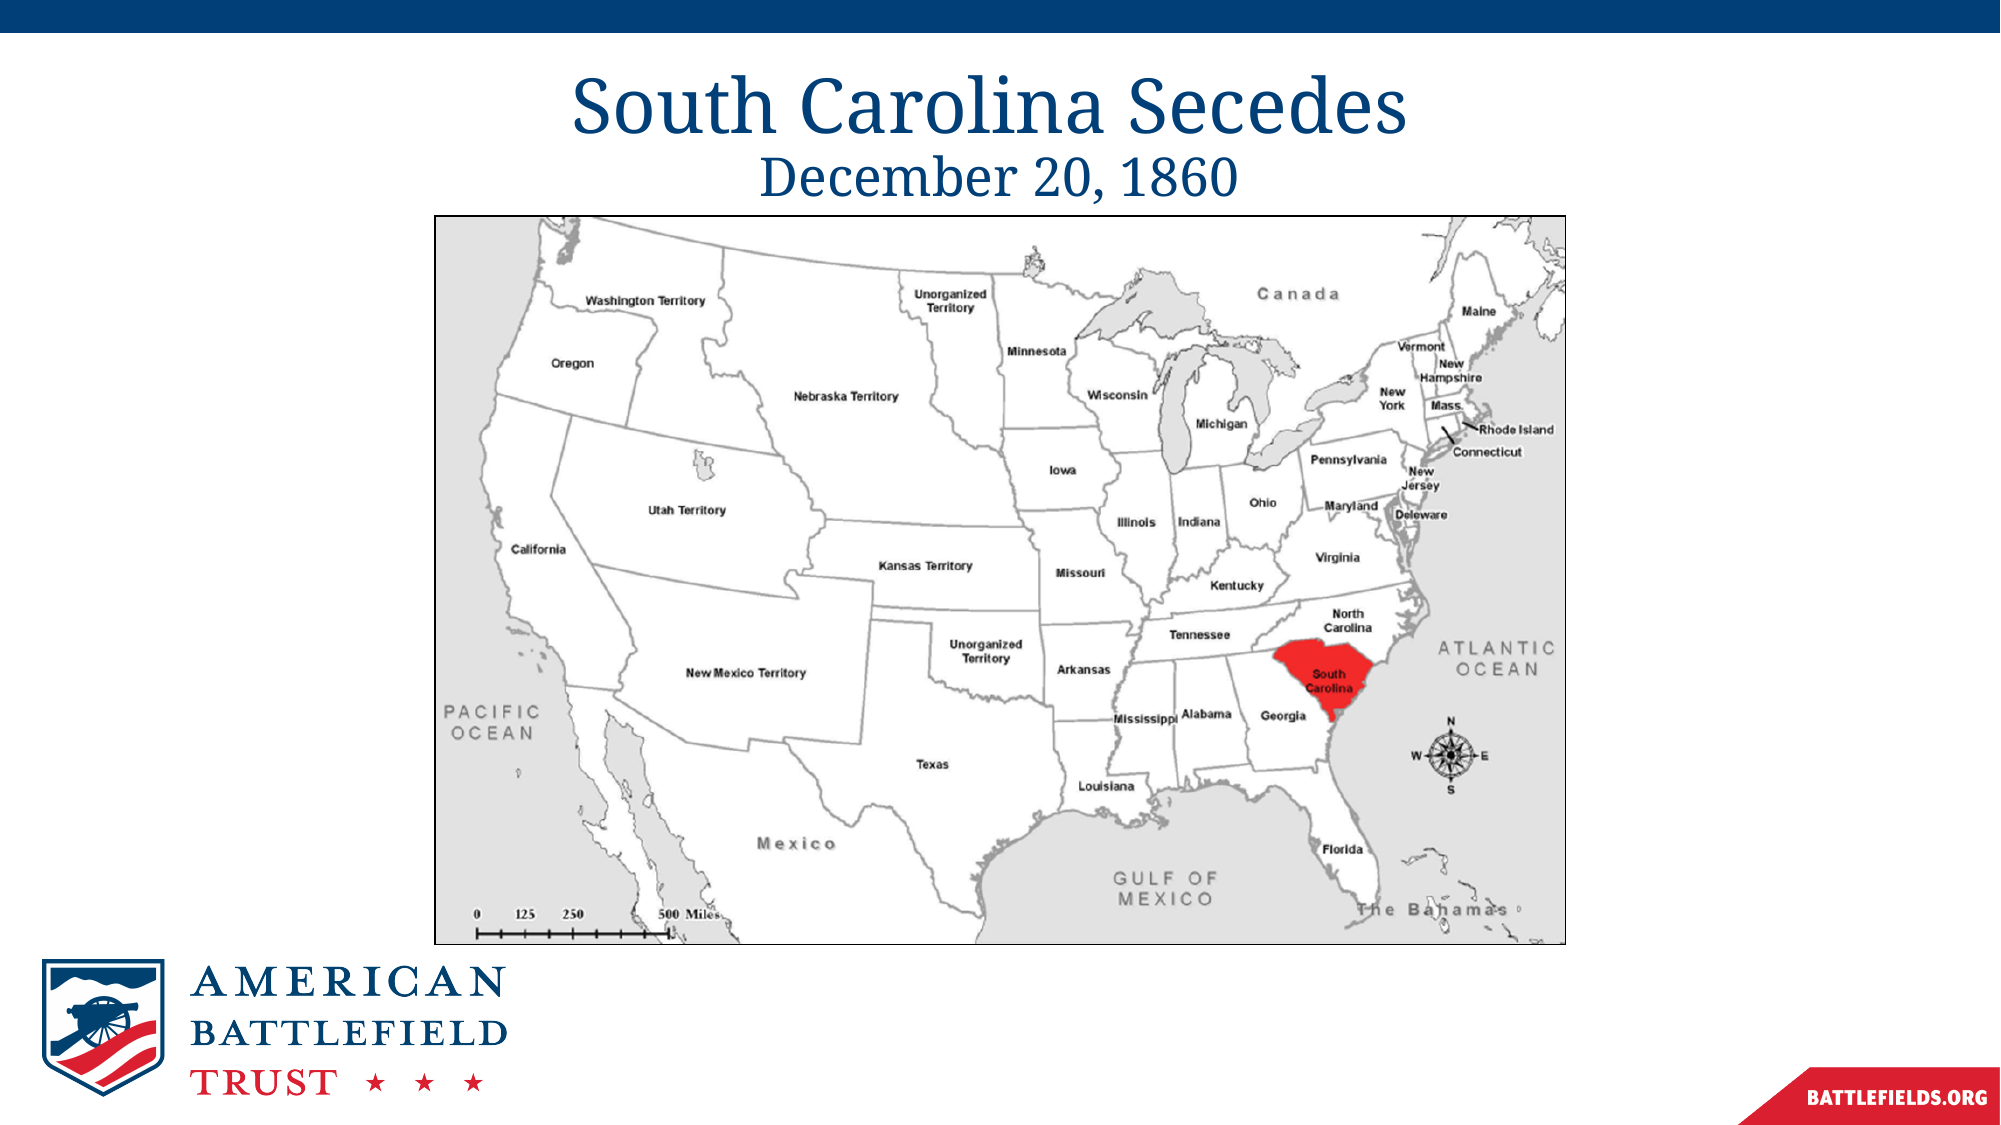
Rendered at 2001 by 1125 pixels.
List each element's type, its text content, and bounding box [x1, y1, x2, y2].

title South Carolina Secedes December 20, 1860 [137, 59, 1863, 216]
picture [1737, 1067, 2000, 1125]
picture [434, 215, 1566, 945]
picture [42, 959, 508, 1097]
